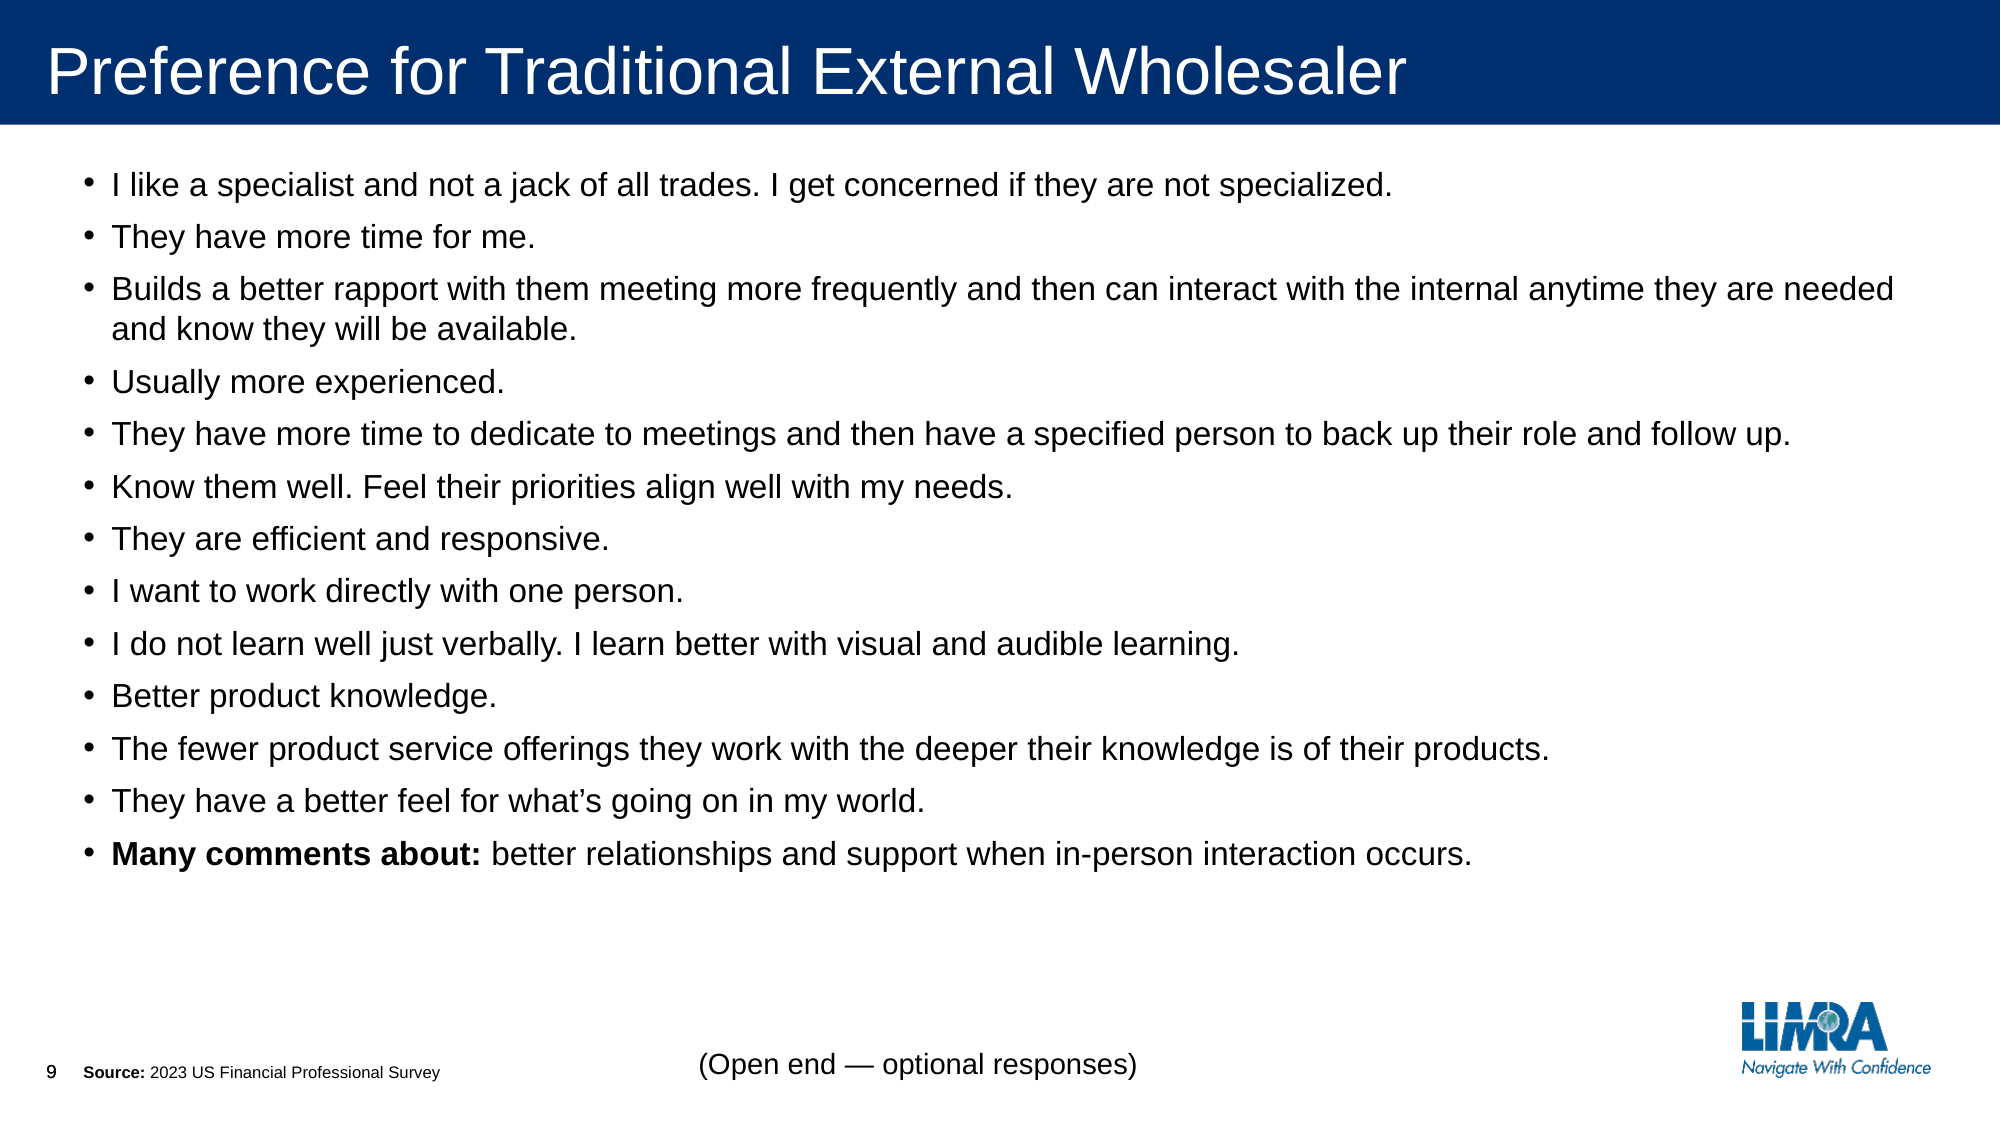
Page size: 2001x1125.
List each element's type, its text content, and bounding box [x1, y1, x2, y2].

title Preference for Traditional External Wholesaler [0, 0, 2000, 141]
text_box (Open end — optional responses) [946, 1038, 1426, 1089]
picture [1740, 1000, 1932, 1079]
text_box I like a specialist and not a jack of all trades. I get concerned if they are not specialized. They have more time for me. Builds a better rapport with them meeting more frequently and then can interact with the internal anytime they are needed and know they will be available. Usually more experienced. They have more time to dedicate to meetings and then have a specified person to back up their role and follow up. Know them well. Feel their priorities align well with my needs. They are efficient and responsive. I want to work directly with one person. I do not learn well just verbally. I learn better with visual and audible learning. Better product knowledge. The fewer product service offerings they work with the deeper their knowledge is of their products. They have a better feel for what’s going on in my world. Many comments about: better relationships and support when in-person interaction occurs. [68, 155, 1932, 880]
list Source: 2023 US Financial Professional Survey [68, 980, 946, 1089]
slide_number 9 [31, 1052, 105, 1112]
